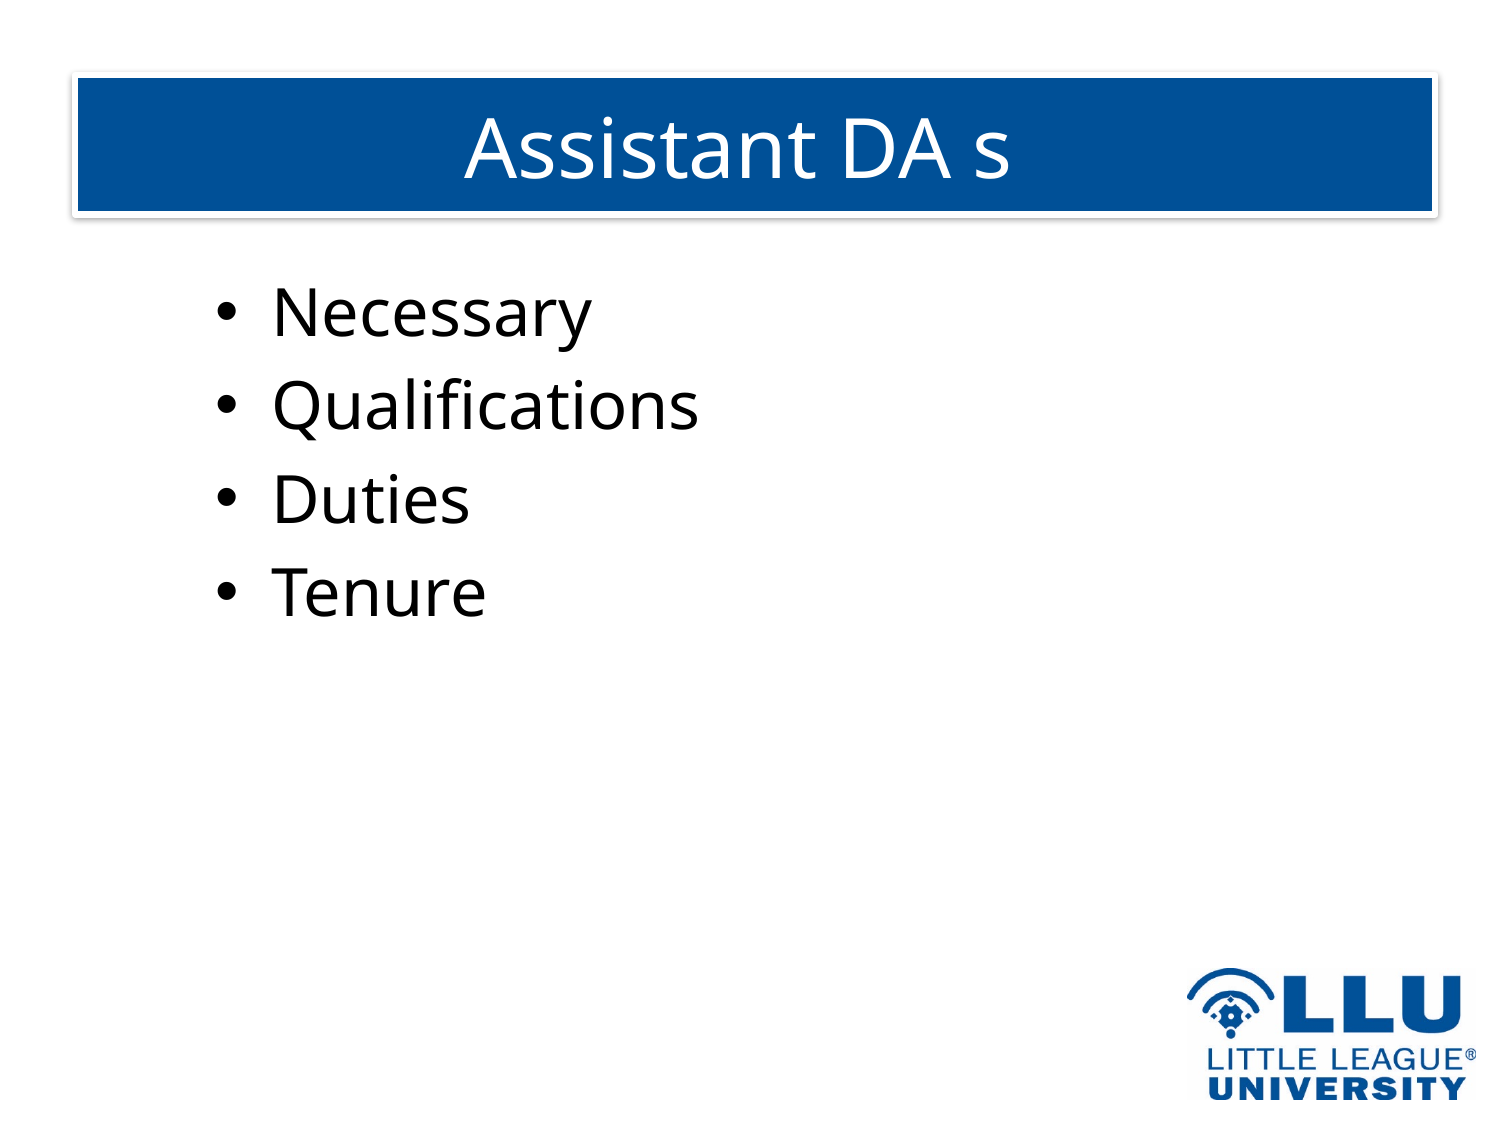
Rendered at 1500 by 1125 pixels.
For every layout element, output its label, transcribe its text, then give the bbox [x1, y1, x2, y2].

title Assistant DA s [75, 75, 1425, 215]
list Necessary Qualifications Duties Tenure [200, 262, 1288, 1005]
picture [1187, 968, 1476, 1100]
